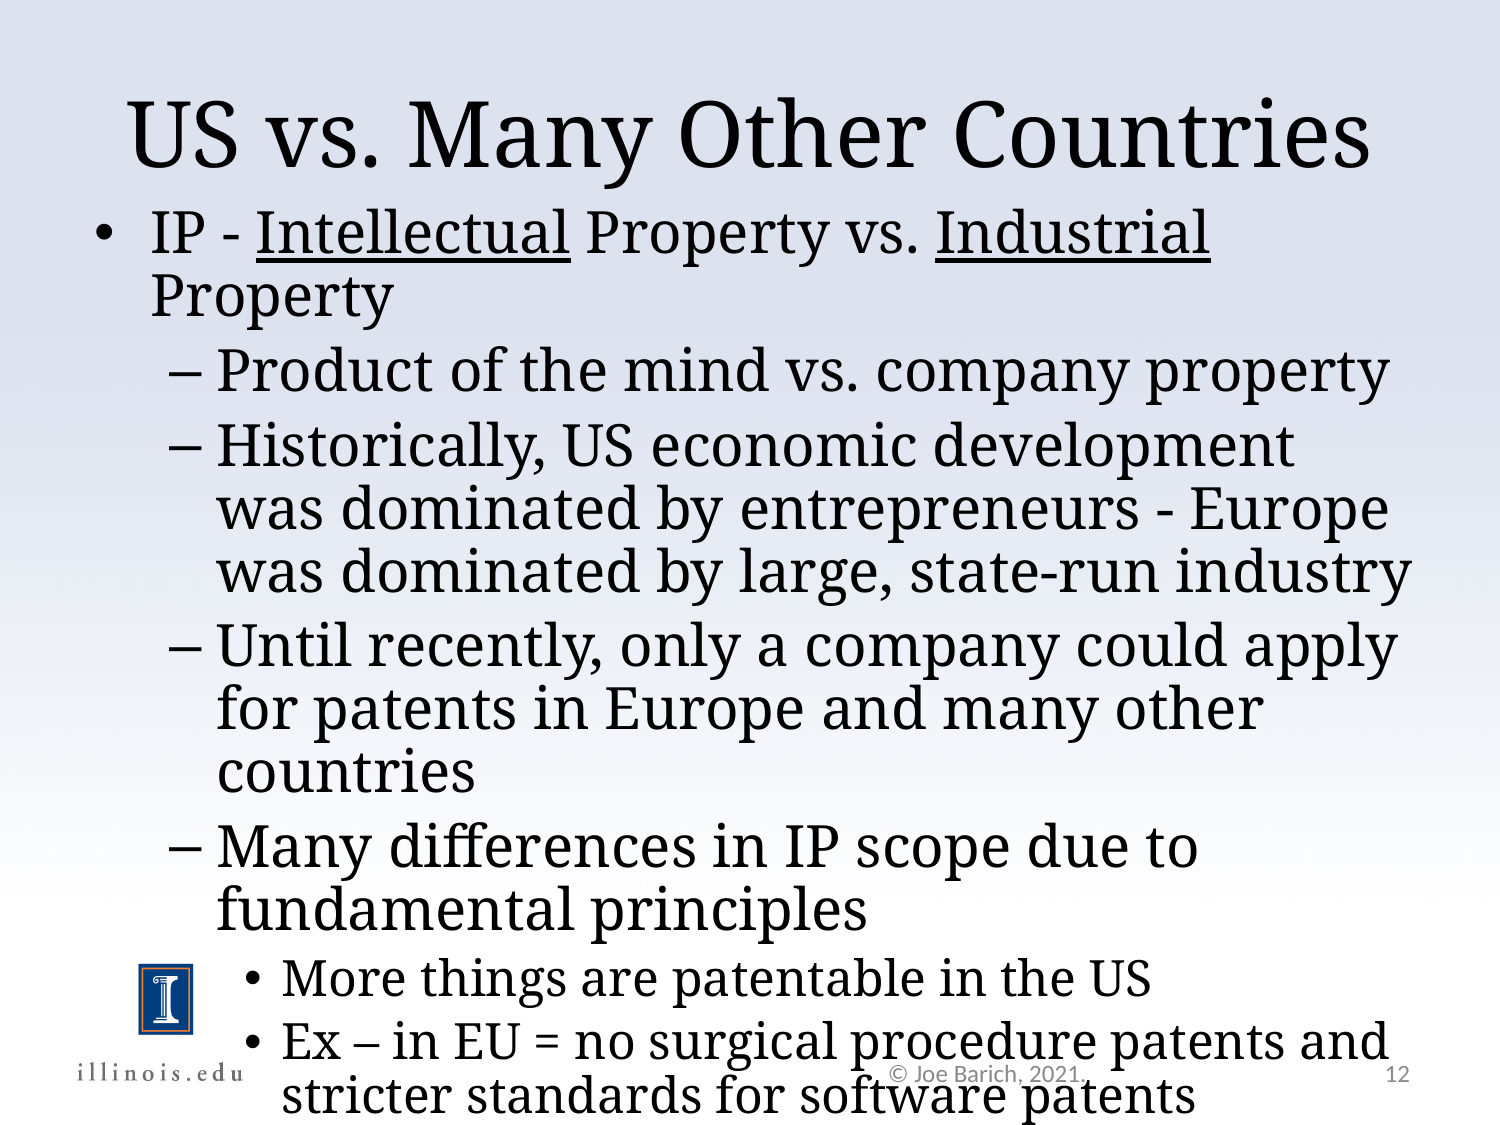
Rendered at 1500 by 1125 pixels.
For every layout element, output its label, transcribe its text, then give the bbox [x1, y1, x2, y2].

title US vs. Many Other Countries [74, 37, 1426, 226]
picture [0, 0, 1500, 1125]
footer © Joe Barich, 2021. [750, 1042, 1225, 1103]
list IP - Intellectual Property vs. Industrial Property Product of the mind vs. company property Historically, US economic development was dominated by entrepreneurs - Europe was dominated by large, state-run industry Until recently, only a company could apply for patents in Europe and many other countries Many differences in IP scope due to fundamental principles More things are patentable in the US Ex – in EU = no surgical procedure patents and stricter standards for software patents [78, 195, 1430, 1013]
slide_number 12 [1250, 1042, 1425, 1103]
